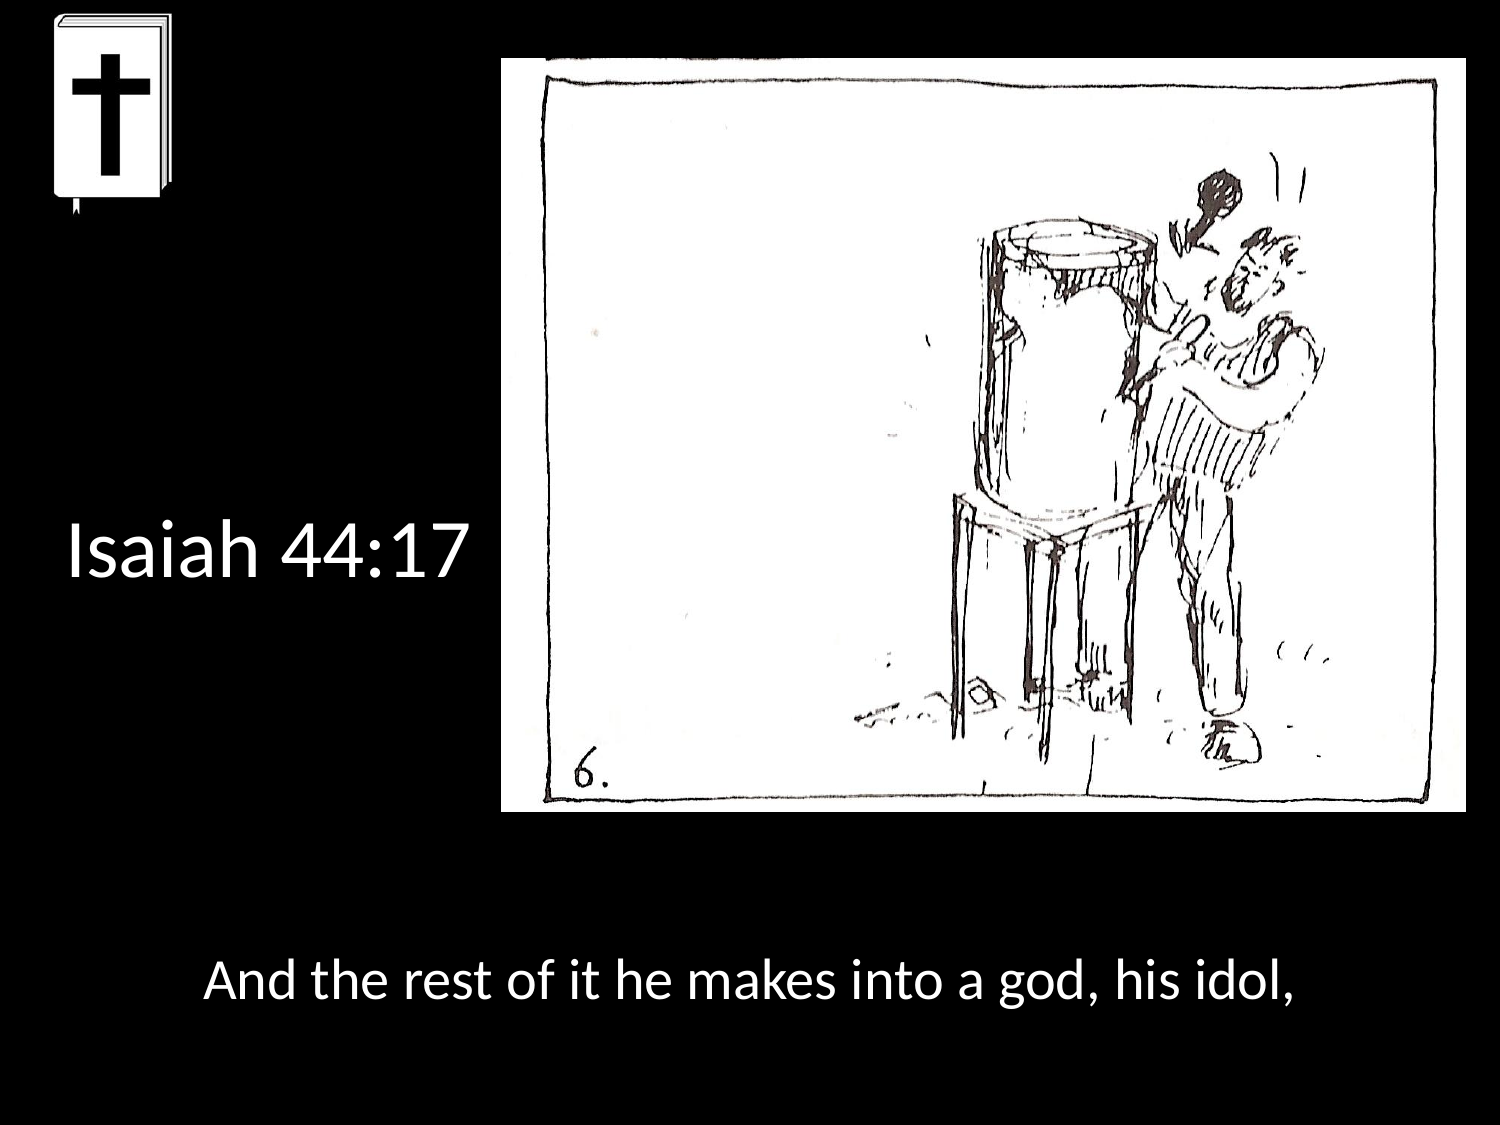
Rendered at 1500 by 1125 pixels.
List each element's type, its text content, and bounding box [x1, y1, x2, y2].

picture [501, 58, 1466, 812]
picture [0, 0, 225, 225]
title Isaiah 44:17 [50, 437, 488, 650]
list And the rest of it he makes into a god, his idol, [0, 933, 1500, 1125]
